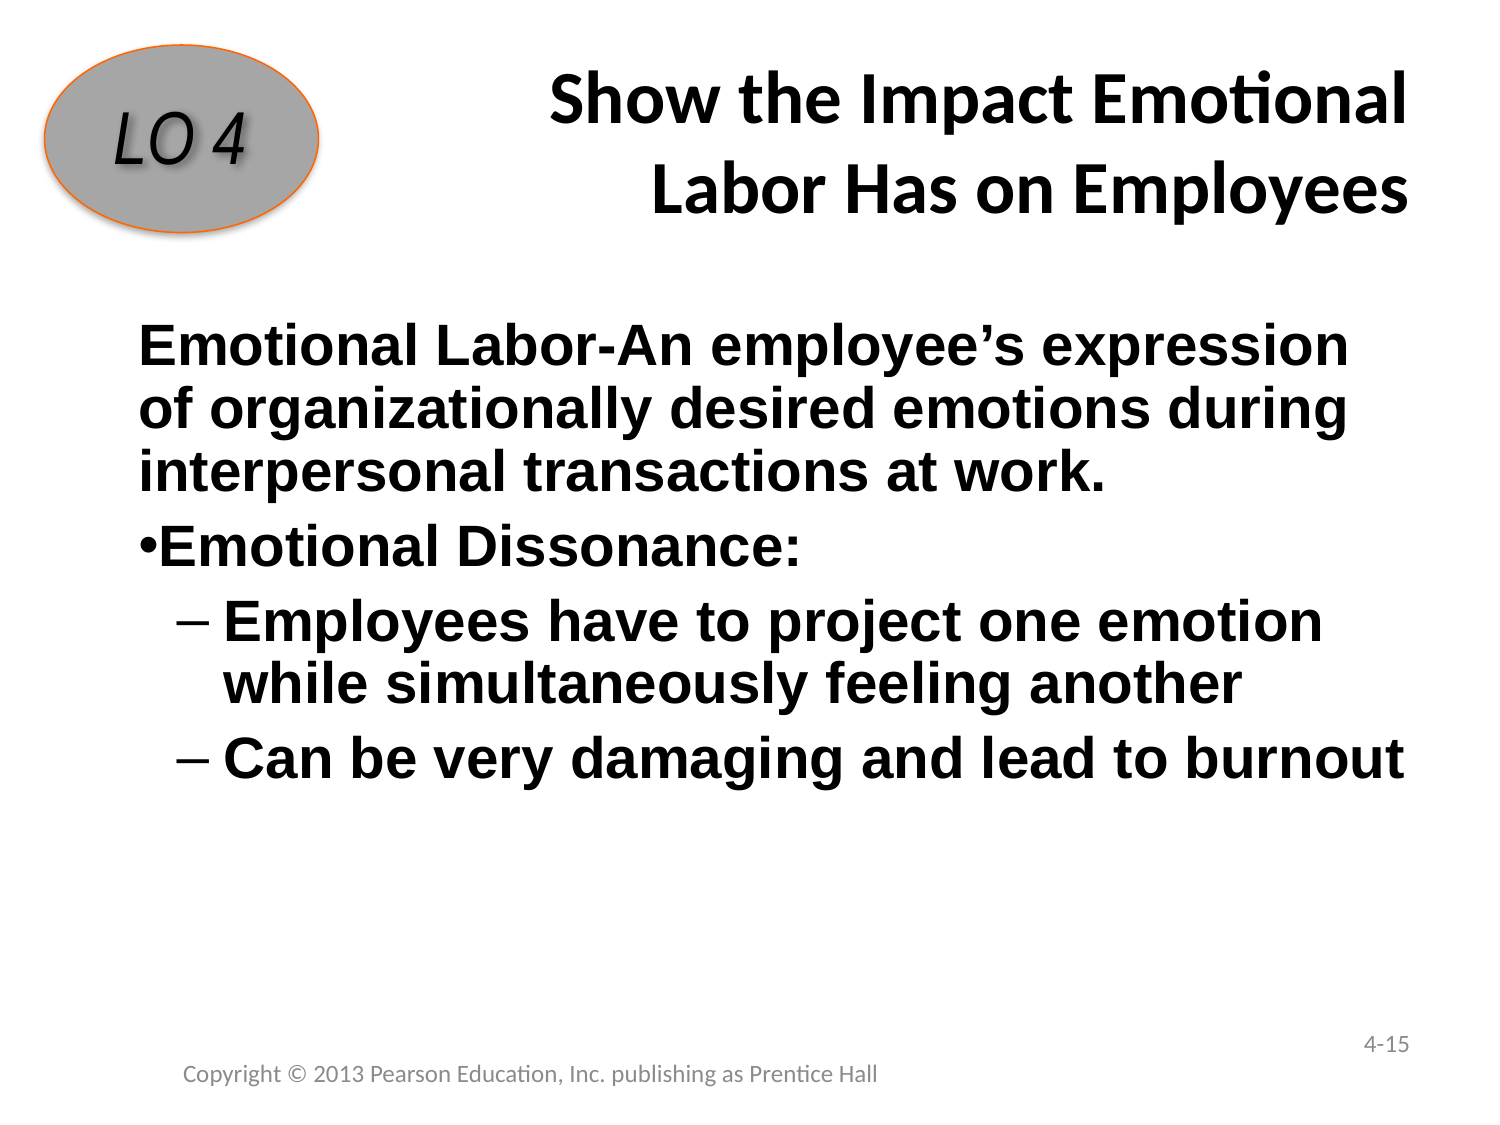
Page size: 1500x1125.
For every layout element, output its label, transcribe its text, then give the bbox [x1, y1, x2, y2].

title Show the Impact Emotional Labor Has on Employees [369, 44, 1426, 233]
footer Copyright © 2013 Pearson Education, Inc. publishing as Prentice Hall [75, 1042, 988, 1103]
slide_number 4-15 [1325, 1012, 1425, 1073]
text_box LO 4 [86, 81, 274, 187]
list Emotional Labor-An employee’s expression of organizationally desired emotions during interpersonal transactions at work. Emotional Dissonance: Employees have to project one emotion while simultaneously feeling another Can be very damaging and lead to burnout [86, 307, 1437, 1043]
text_box [43, 44, 320, 234]
